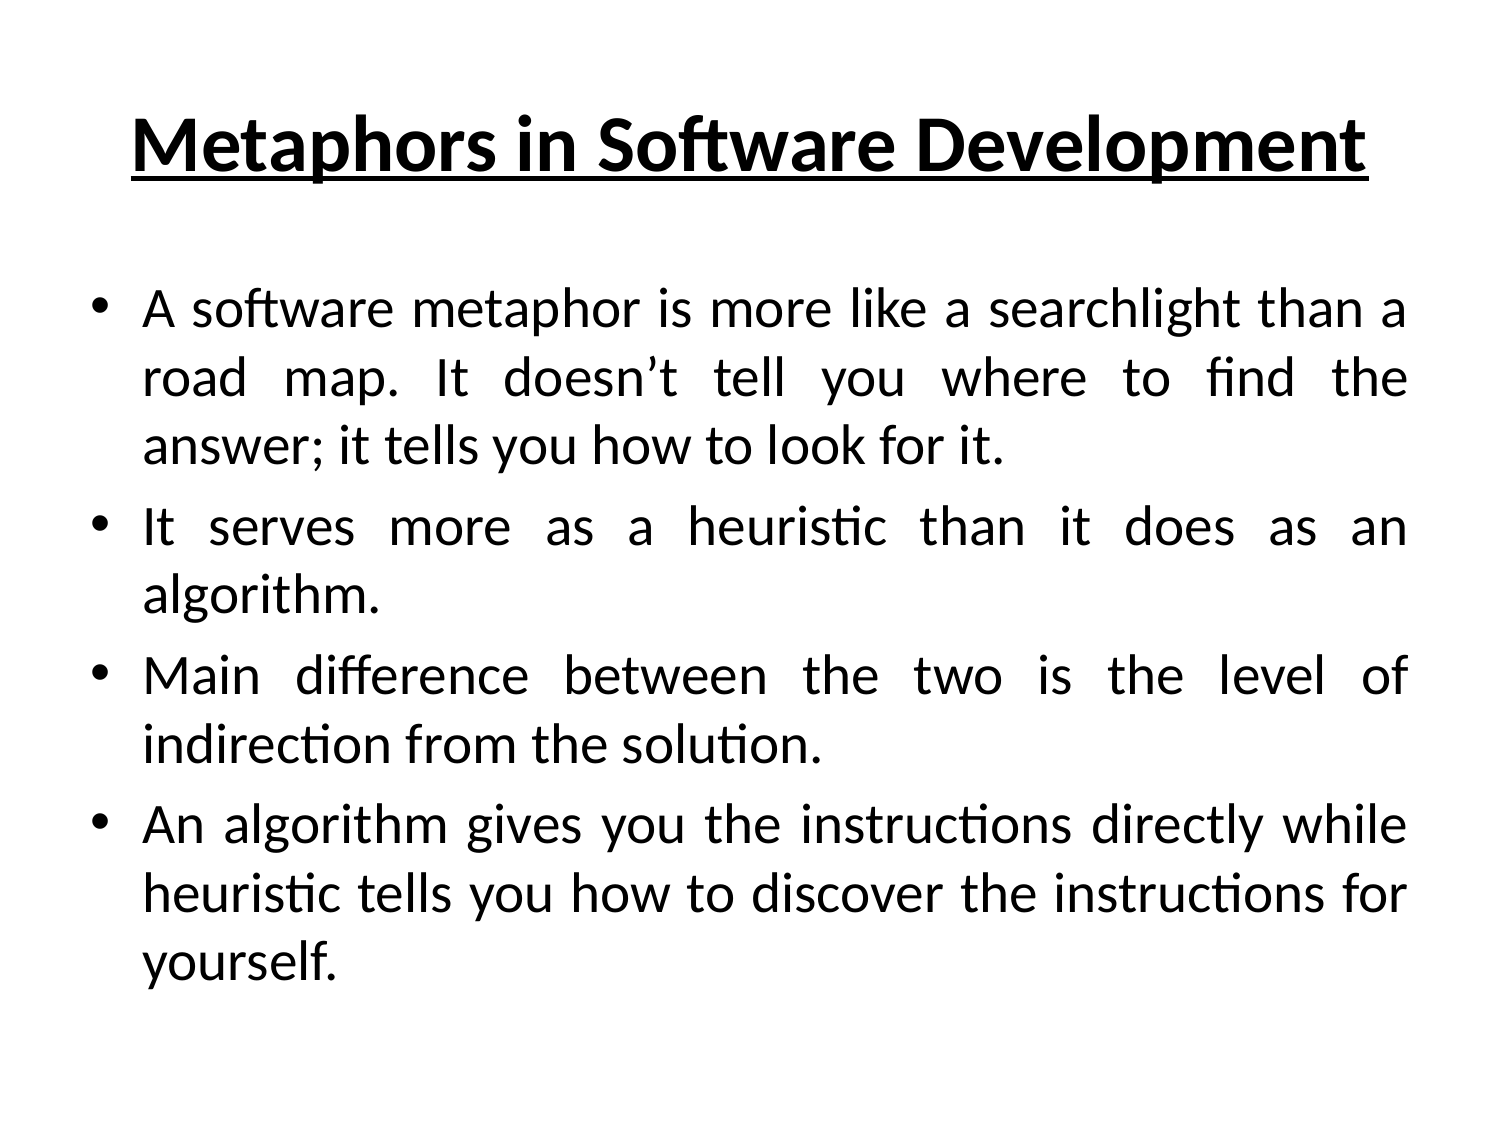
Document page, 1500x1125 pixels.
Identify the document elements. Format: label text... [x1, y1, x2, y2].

list A software metaphor is more like a searchlight than a road map. It doesn’t tell you where to find the answer; it tells you how to look for it. It serves more as a heuristic than it does as an algorithm. Main difference between the two is the level of indirection from the solution. An algorithm gives you the instructions directly while heuristic tells you how to discover the instructions for yourself. [75, 262, 1425, 1005]
title Metaphors in Software Development [75, 45, 1425, 233]
